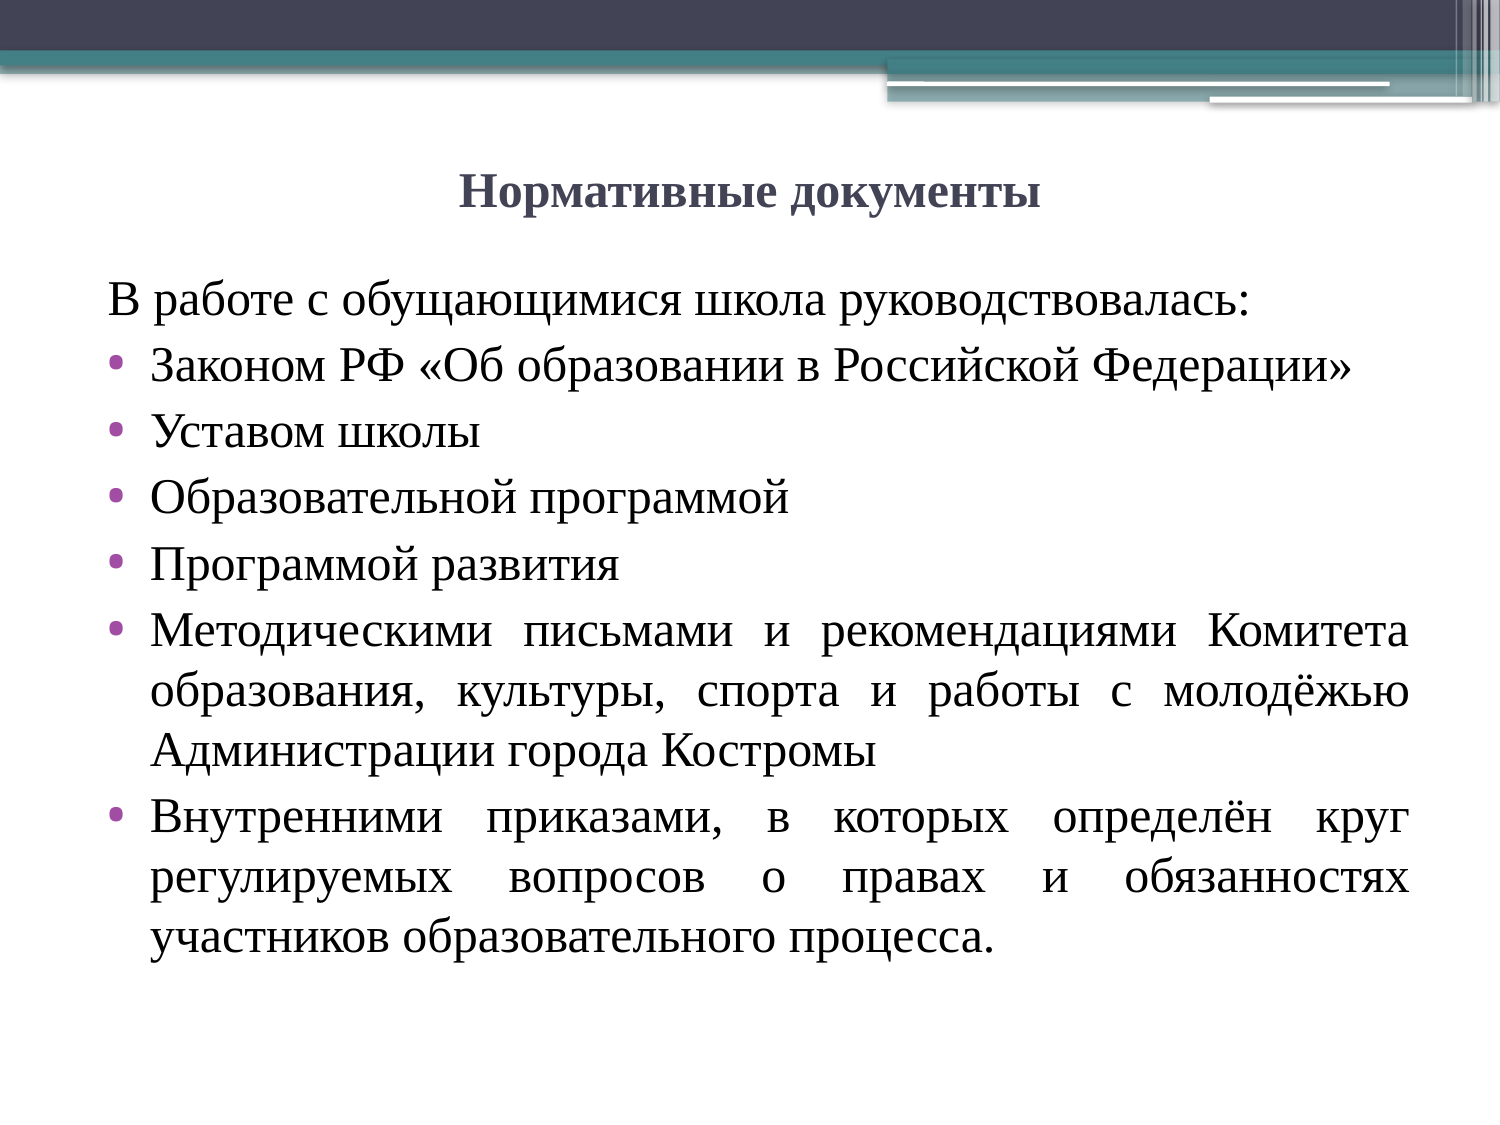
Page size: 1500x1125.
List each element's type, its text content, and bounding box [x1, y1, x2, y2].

title Нормативные документы [75, 117, 1425, 257]
list В работе с обущающимися школа руководствовалась: Законом РФ «Об образовании в Российской Федерации» Уставом школы Образовательной программой Программой развития Методическими письмами и рекомендациями Комитета образования, культуры, спорта и работы с молодёжью Администрации города Костромы Внутренними приказами, в которых определён круг регулируемых вопросов о правах и обязанностях участников образовательного процесса. [75, 257, 1425, 1079]
